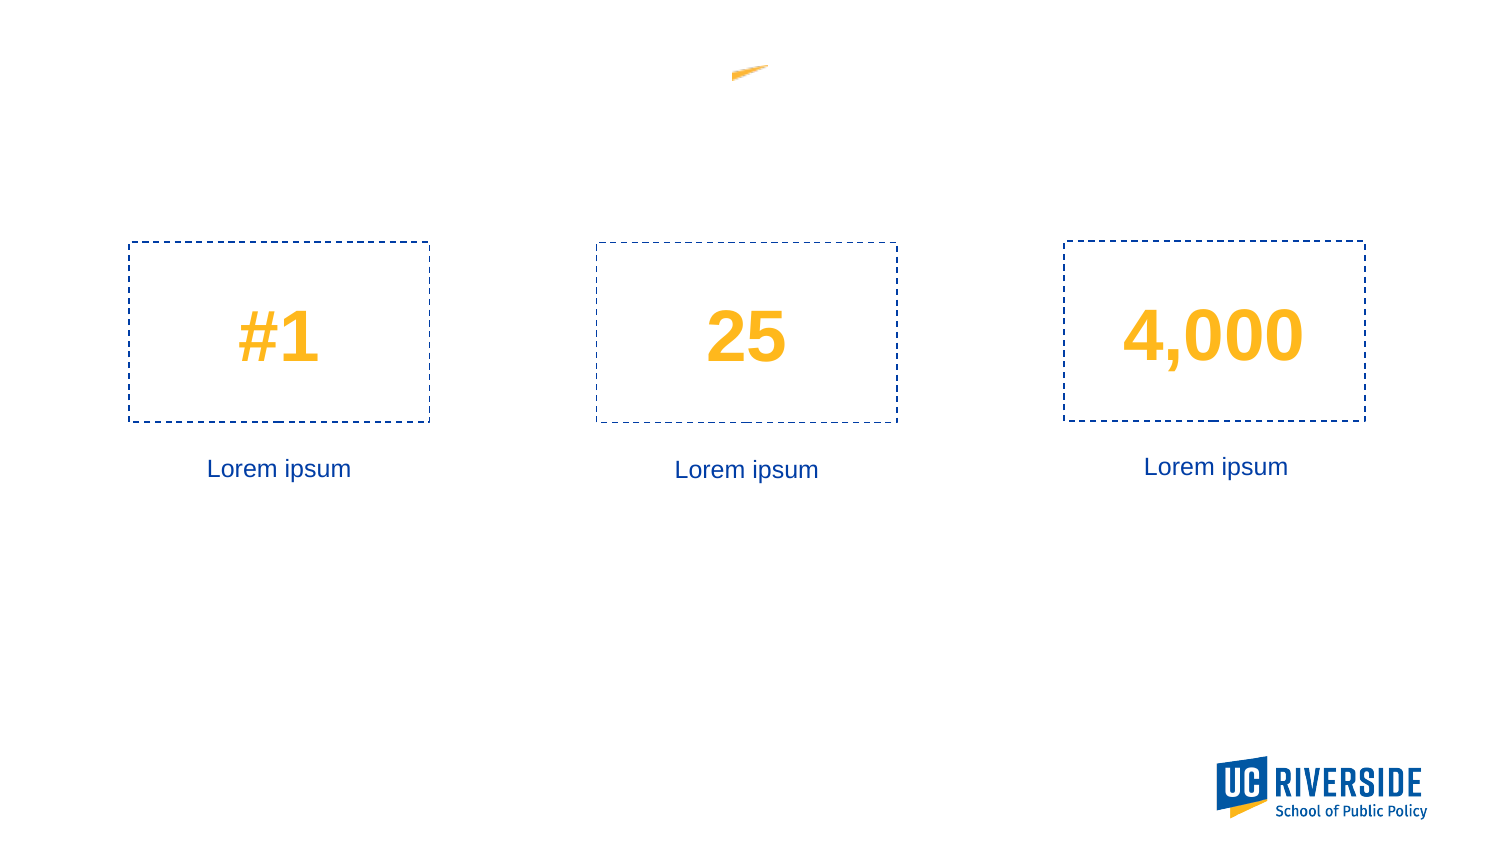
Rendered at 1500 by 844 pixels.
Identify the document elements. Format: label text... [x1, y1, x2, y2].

list Lorem ipsum [1064, 431, 1365, 580]
list Lorem ipsum [596, 434, 898, 583]
picture [732, 65, 768, 81]
picture [1207, 729, 1436, 844]
title #1 [128, 241, 430, 423]
list Lorem ipsum [128, 433, 430, 581]
title 4,000 [1063, 240, 1366, 422]
title 25 [596, 242, 898, 423]
